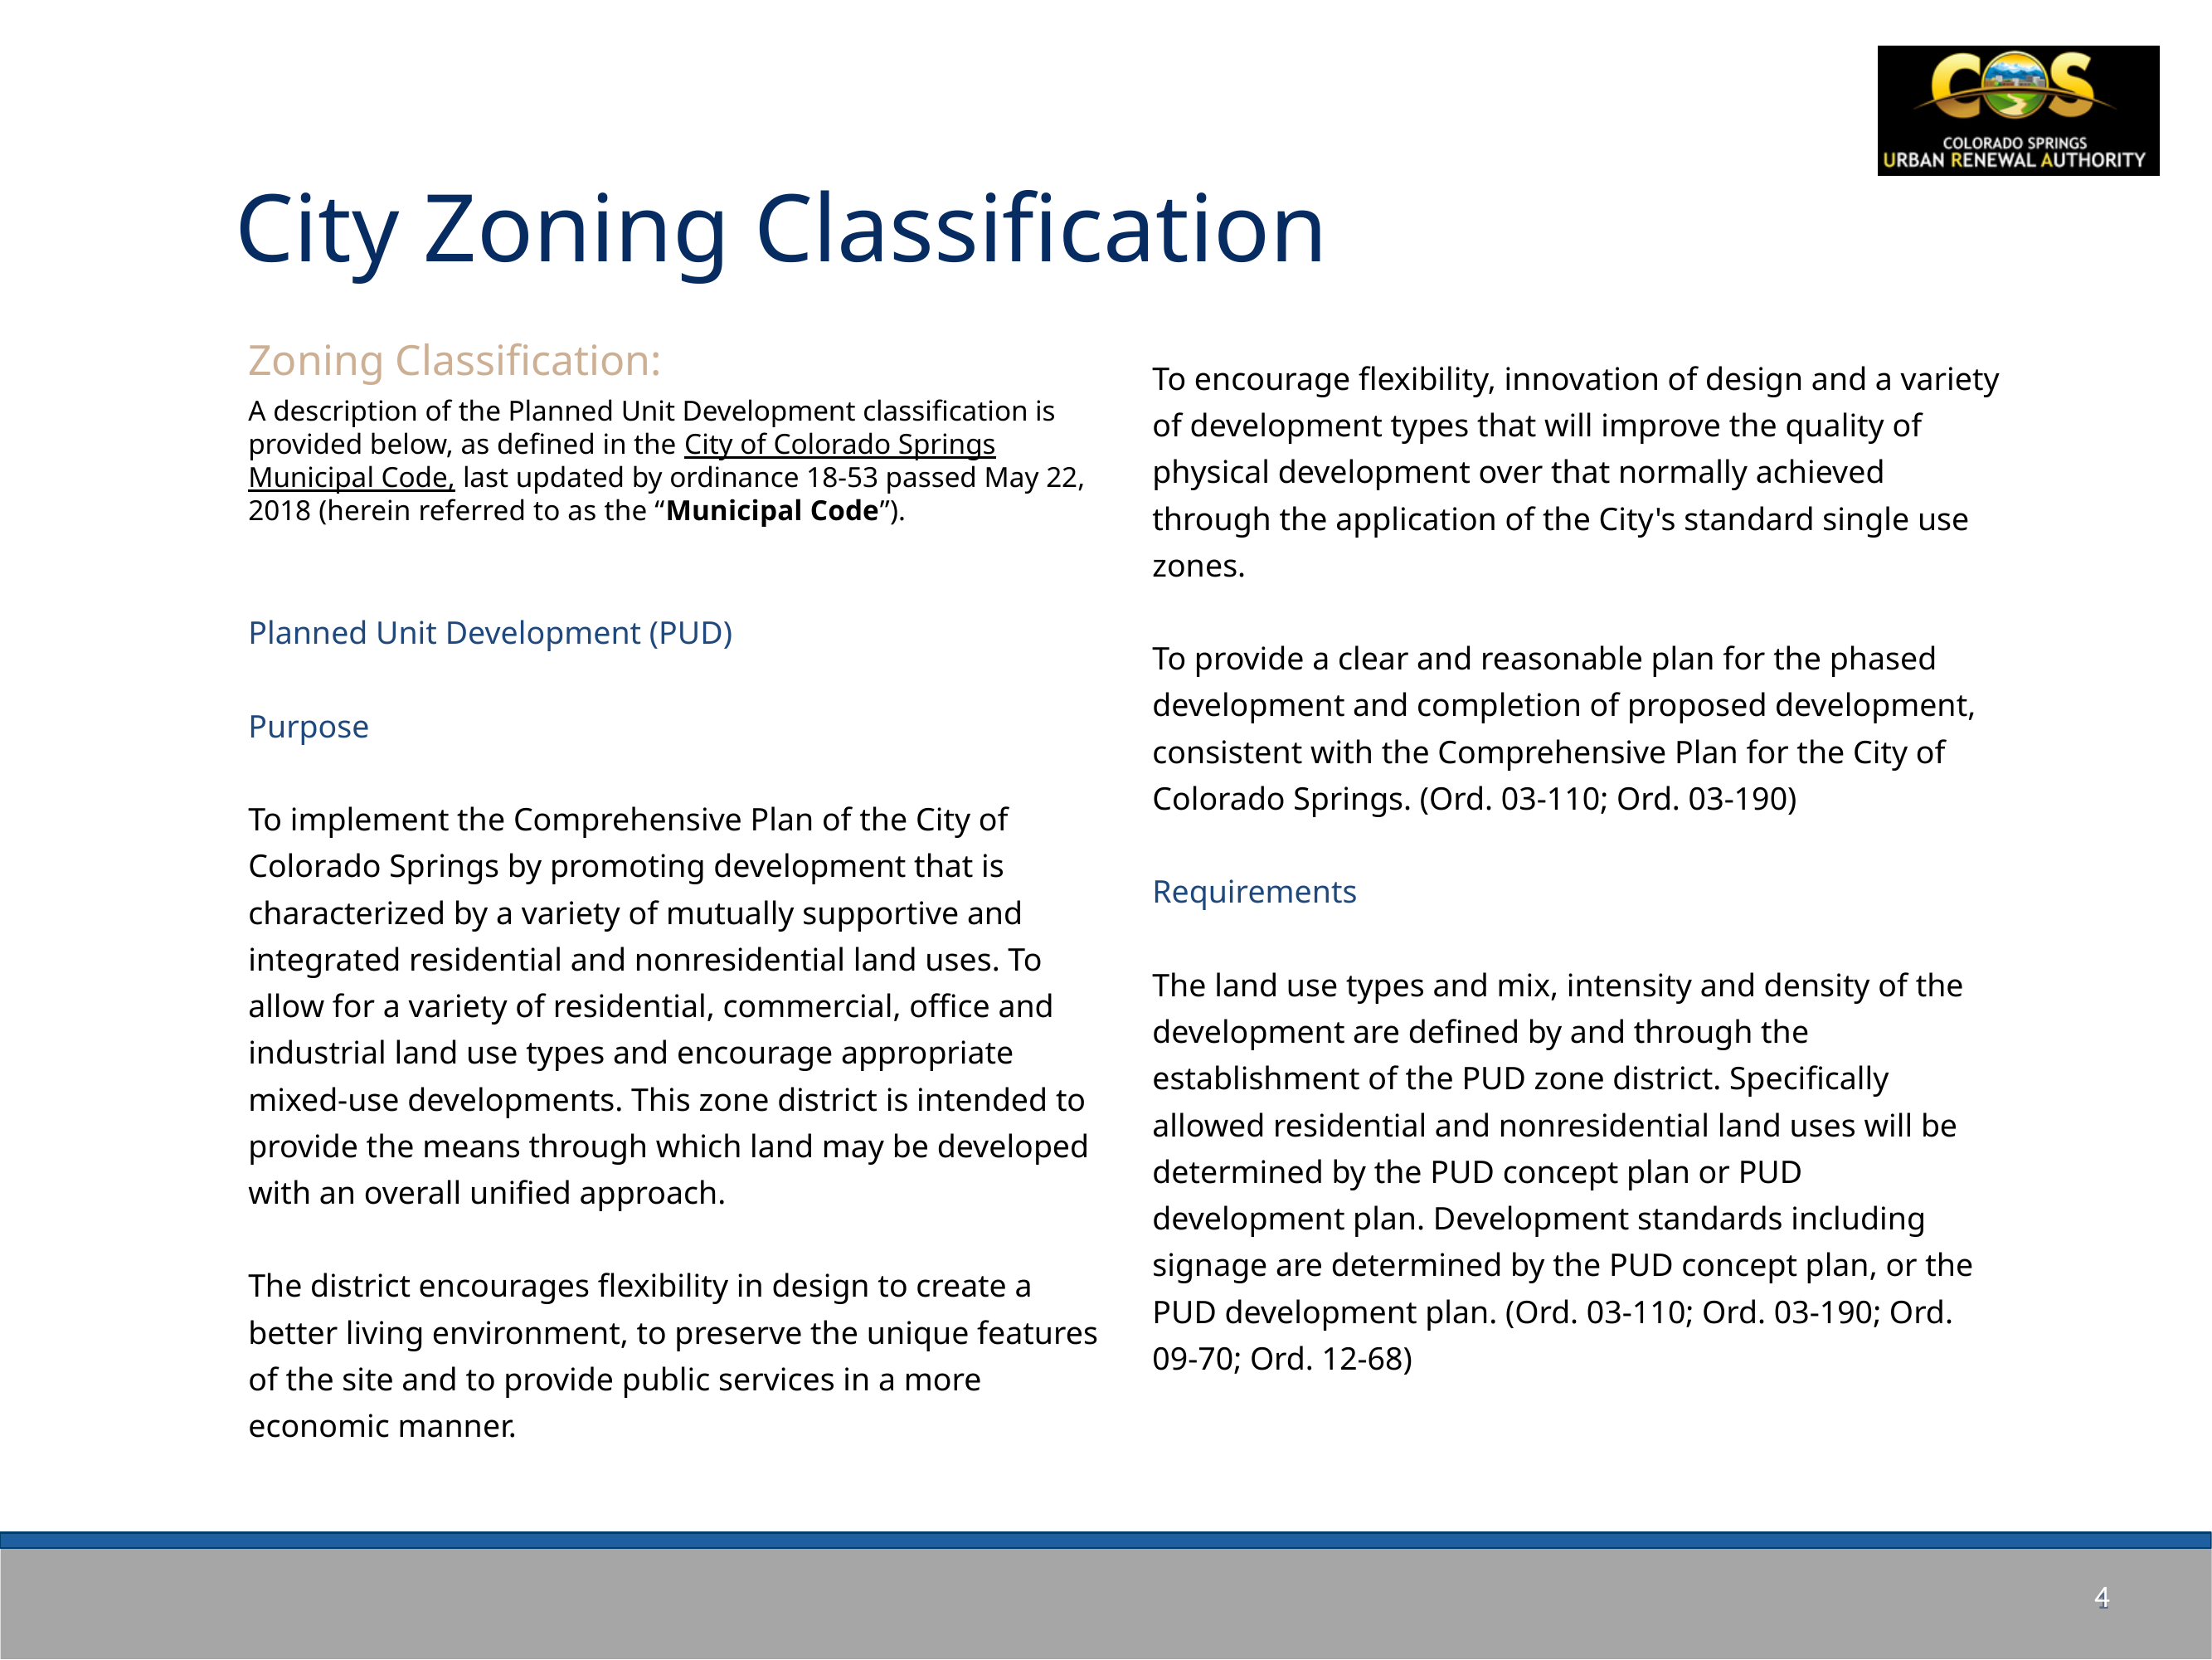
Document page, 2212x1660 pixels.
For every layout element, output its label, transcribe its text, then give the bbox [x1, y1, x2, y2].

text_box 4 [2082, 1570, 2141, 1620]
text_box To encourage flexibility, innovation of design and a variety of development types that will improve the quality of physical development over that normally achieved through the application of the City's standard single use zones. To provide a clear and reasonable plan for the phased development and completion of proposed development, consistent with the Comprehensive Plan for the City of Colorado Springs. (Ord. 03-110; Ord. 03-190) Requirements The land use types and mix, intensity and density of the development are defined by and through the establishment of the PUD zone district. Specifically allowed residential and nonresidential land uses will be determined by the PUD concept plan or PUD development plan. Development standards including signage are determined by the PUD concept plan, or the PUD development plan. (Ord. 03-110; Ord. 03-190; Ord. 09-70; Ord. 12-68) [1140, 343, 2016, 1419]
text_box City Zoning Classification [213, 174, 2039, 291]
picture [1878, 46, 2160, 176]
text_box Zoning Classification: A description of the Planned Unit Development classification is provided below, as defined in the City of Colorado Springs Municipal Code, last updated by ordinance 18-53 passed May 22, 2018 (herein referred to as the “Municipal Code”). Planned Unit Development (PUD) Purpose To implement the Comprehensive Plan of the City of Colorado Springs by promoting development that is characterized by a variety of mutually supportive and integrated residential and nonresidential land uses. To allow for a variety of residential, commercial, office and industrial land use types and encourage appropriate mixed-use developments. This zone district is intended to provide the means through which land may be developed with an overall unified approach. The district encourages flexibility in design to create a better living environment, to preserve the unique features of the site and to provide public services in a more economic manner. [236, 302, 1113, 1450]
